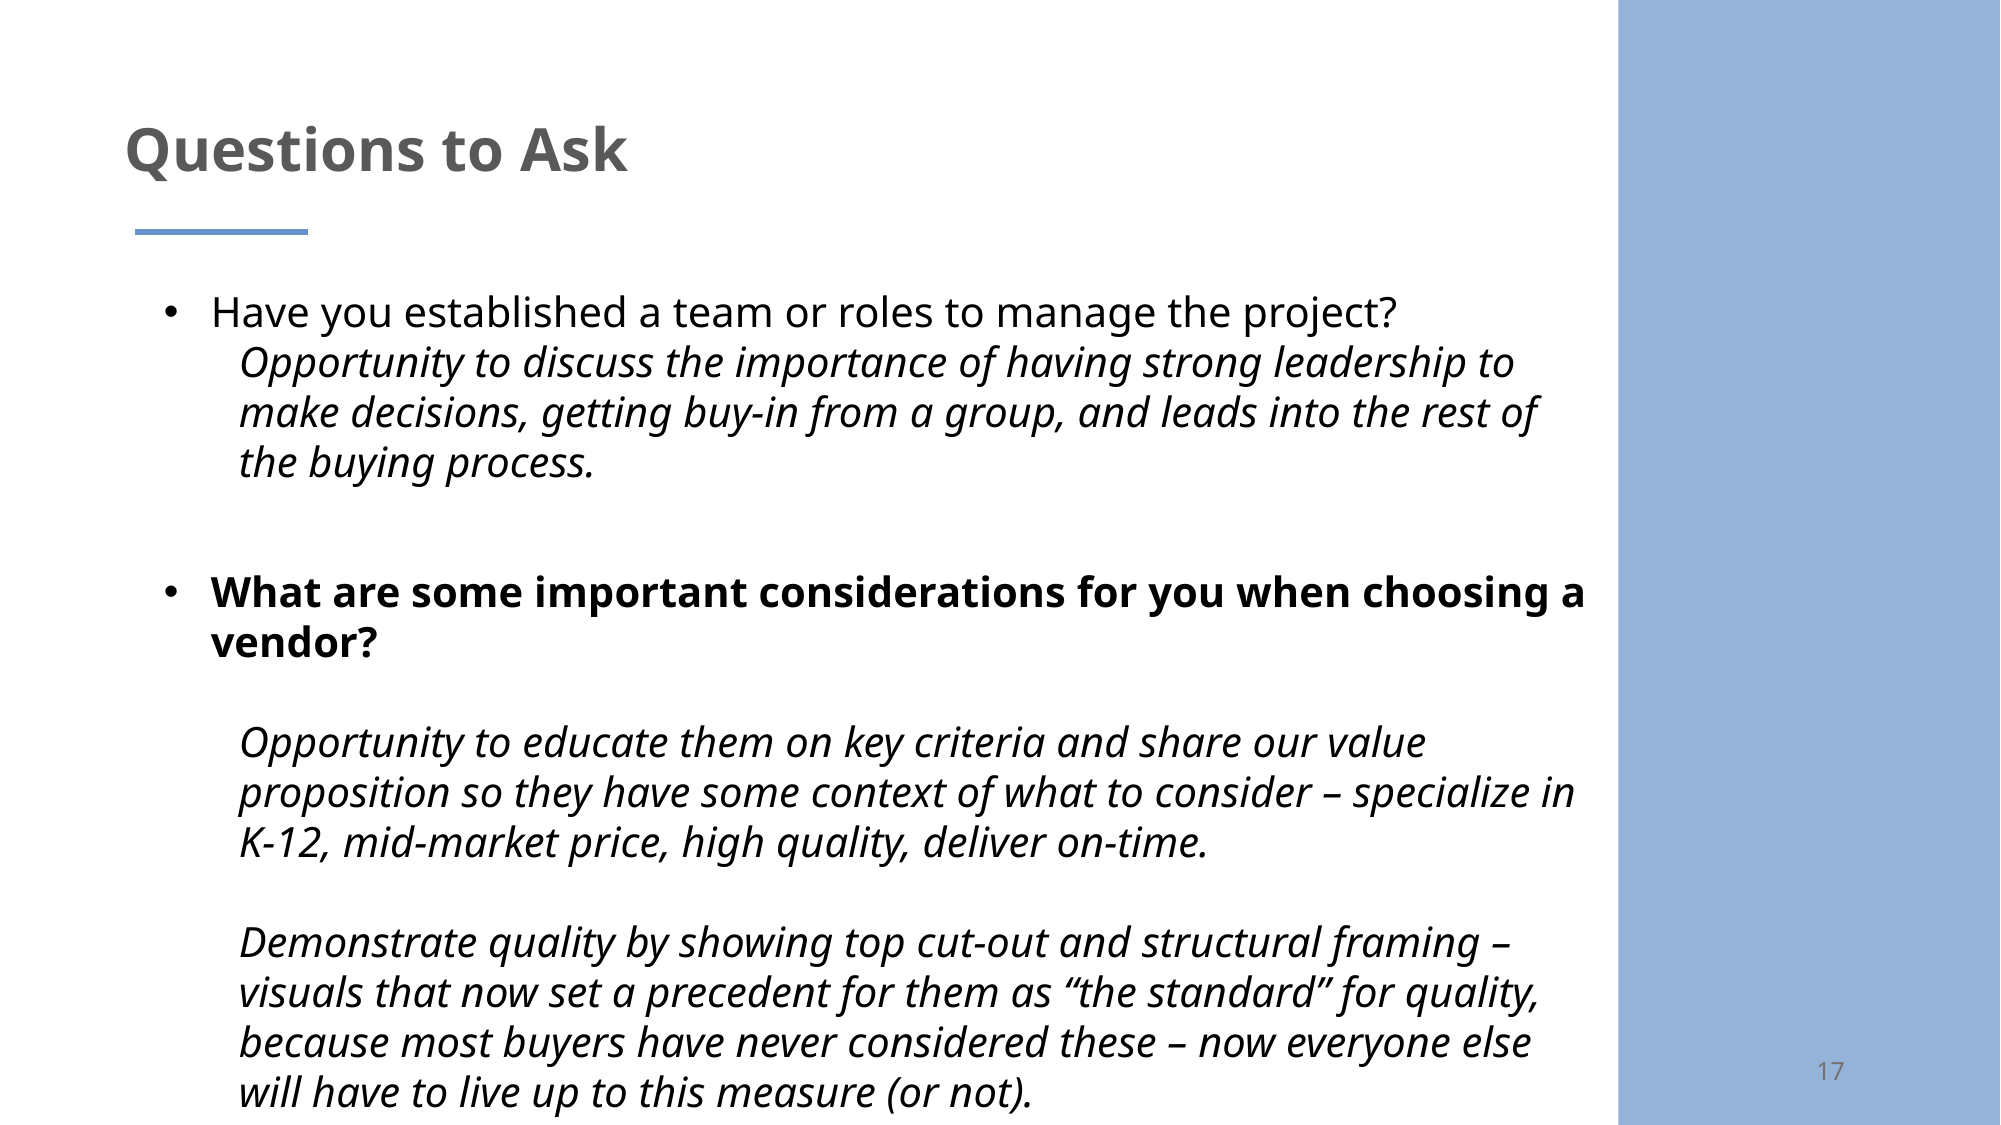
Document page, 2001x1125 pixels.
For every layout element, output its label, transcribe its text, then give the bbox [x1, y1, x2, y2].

slide_number 17 [1709, 1042, 1860, 1103]
text_box Have you established a team or roles to manage the project? Opportunity to discuss the importance of having strong leadership to make decisions, getting buy-in from a group, and leads into the rest of the buying process. [149, 278, 1619, 558]
text_box [1617, 0, 2000, 1125]
text_box What are some important considerations for you when choosing a vendor? Opportunity to educate them on key criteria and share our value proposition so they have some context of what to consider – specialize in K-12, mid-market price, high quality, deliver on-time. Demonstrate quality by showing top cut-out and structural framing – visuals that now set a precedent for them as “the standard” for quality, because most buyers have never considered these – now everyone else will have to live up to this measure (or not). [149, 558, 1619, 1125]
title Questions to Ask [109, 111, 994, 330]
